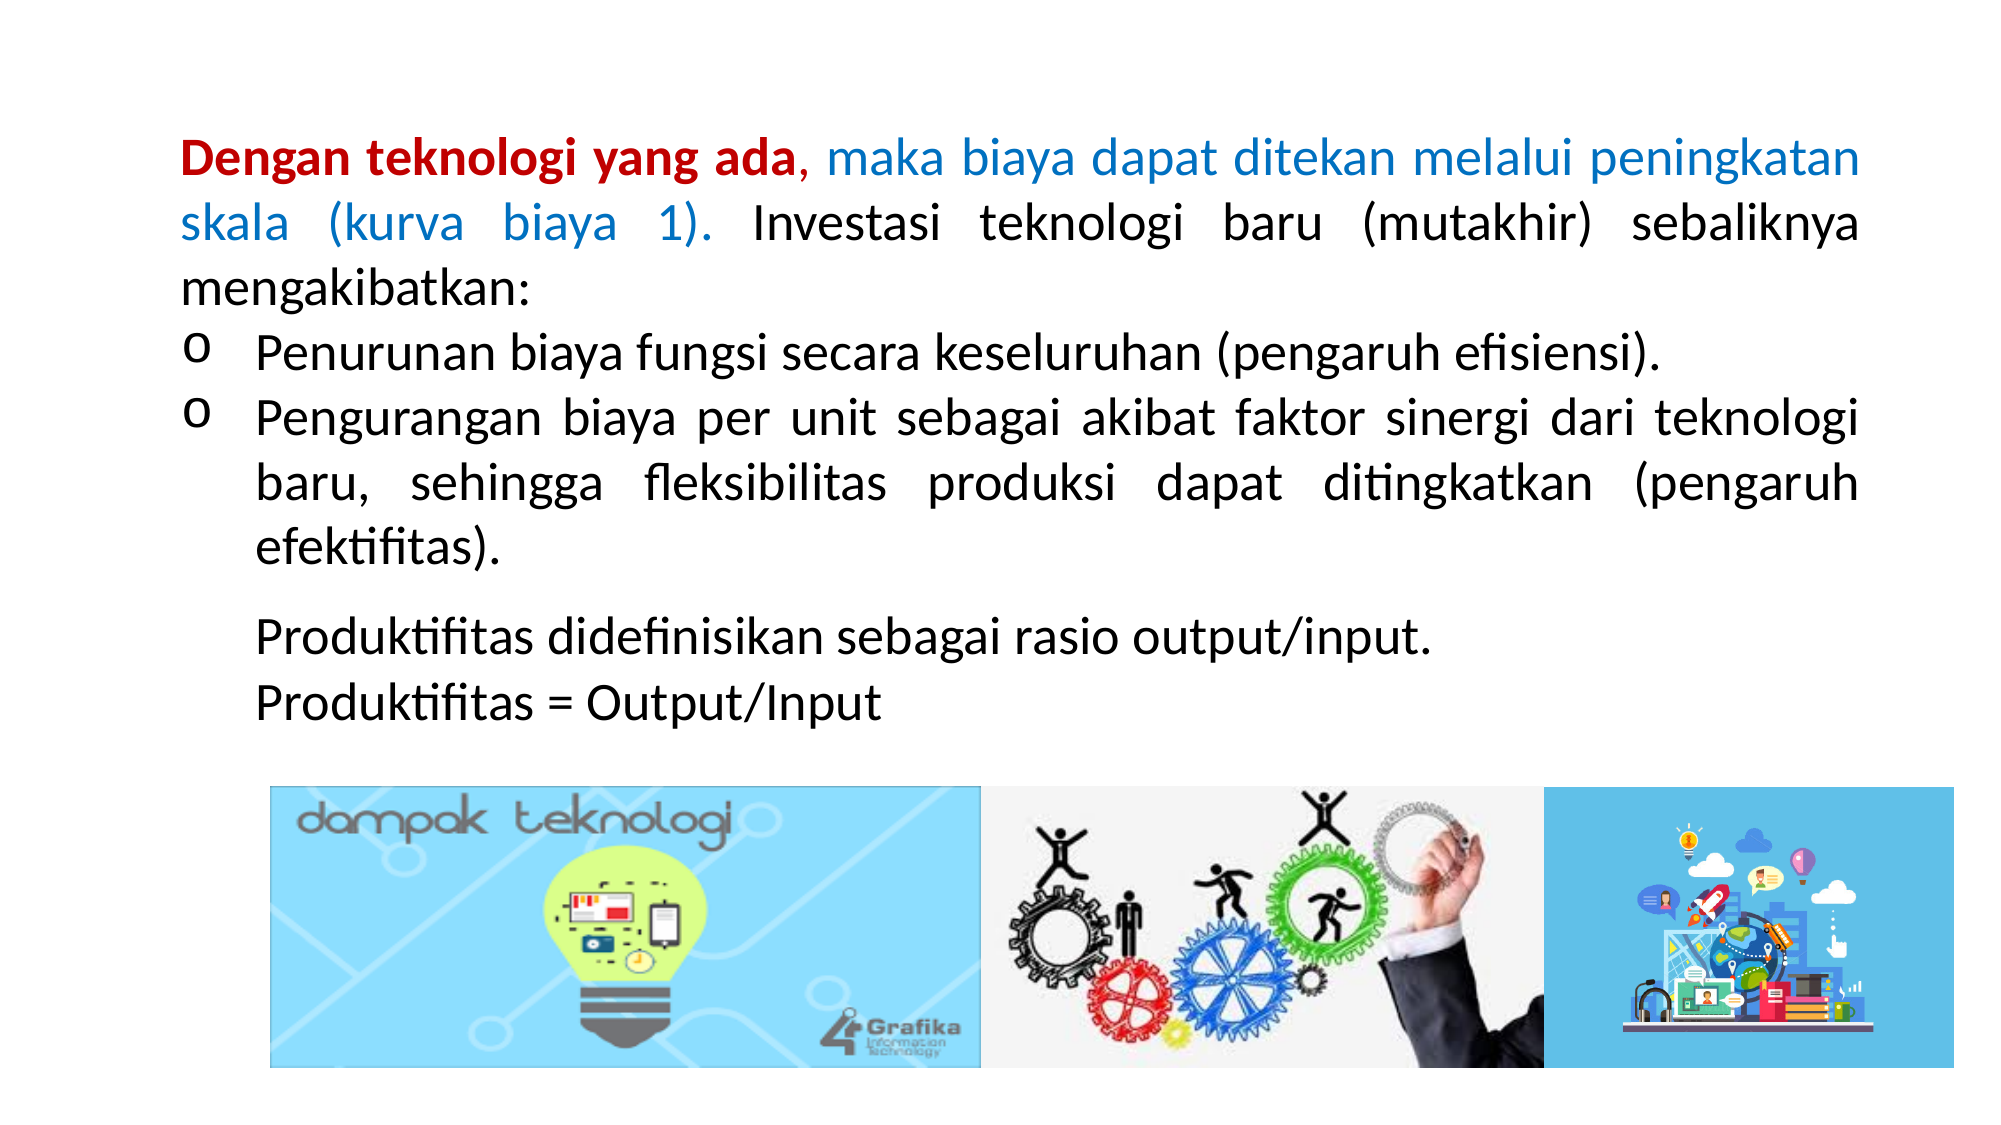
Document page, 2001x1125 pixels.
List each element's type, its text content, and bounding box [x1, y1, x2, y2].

picture [270, 786, 1954, 1068]
text_box Dengan teknologi yang ada, maka biaya dapat ditekan melalui peningkatan skala (kurva biaya 1). Investasi teknologi baru (mutakhir) sebaliknya mengakibatkan: Penurunan biaya fungsi secara keseluruhan (pengaruh efisiensi). Pengurangan biaya per unit sebagai akibat faktor sinergi dari teknologi baru, sehingga fleksibilitas produksi dapat ditingkatkan (pengaruh efektifitas). Produktifitas didefinisikan sebagai rasio output/input. Produktifitas = Output/Input [166, 113, 1878, 739]
